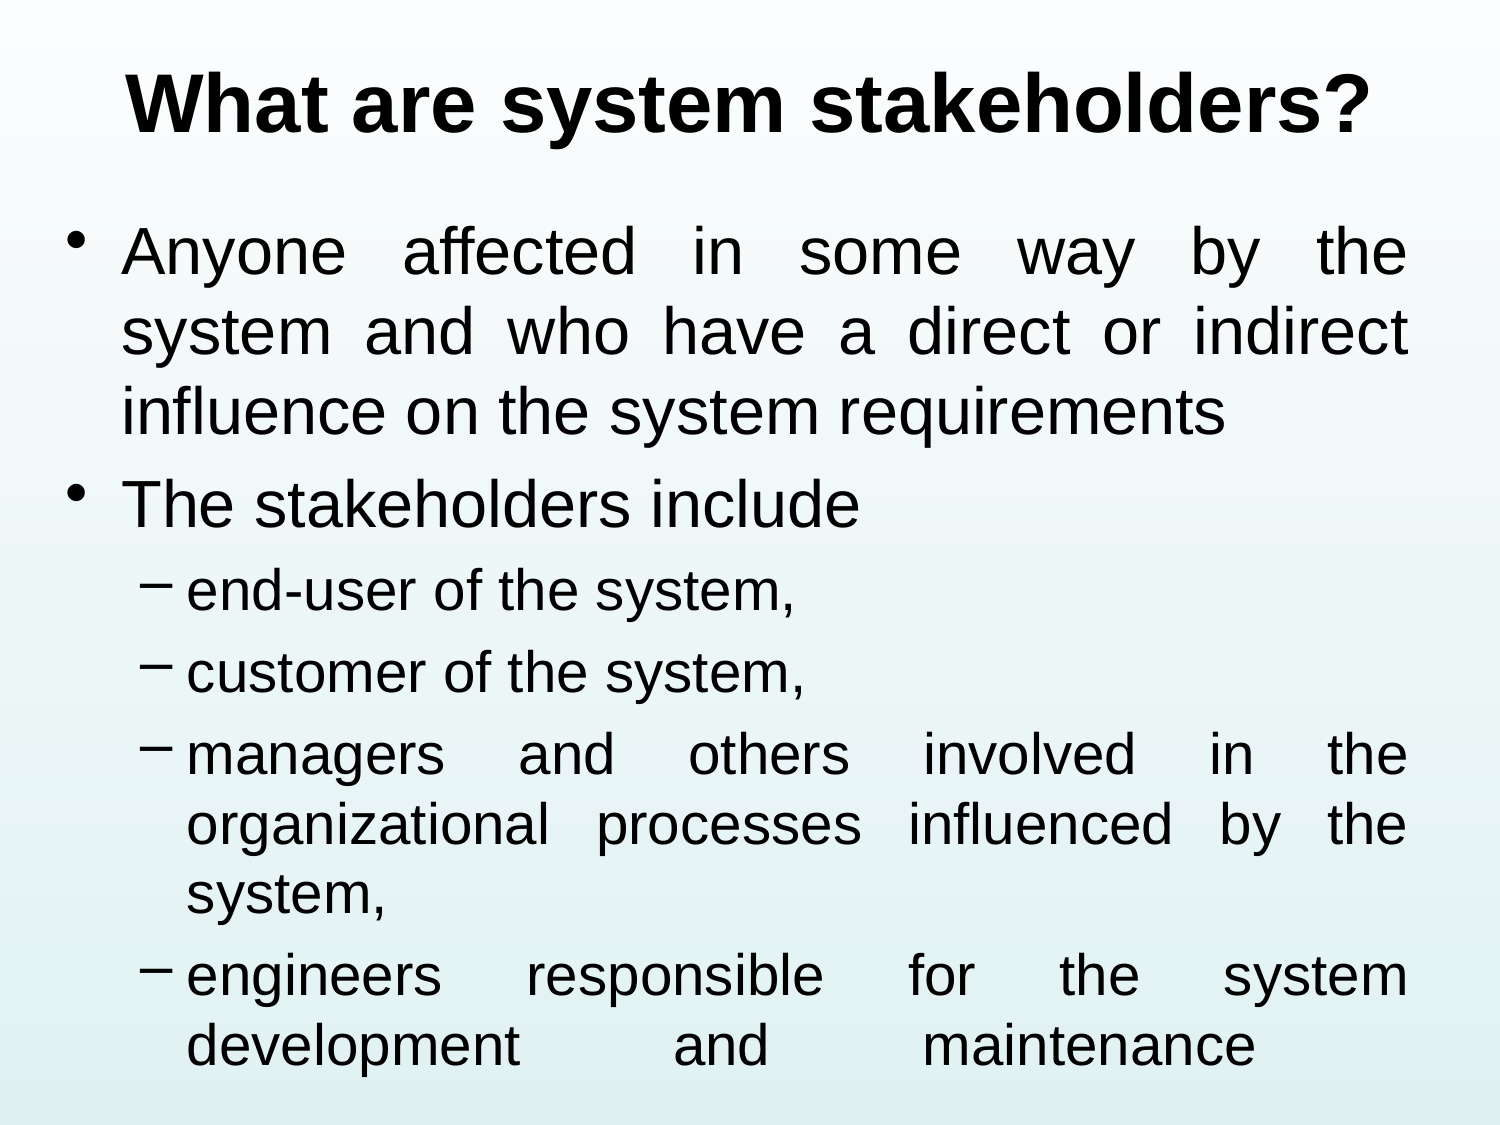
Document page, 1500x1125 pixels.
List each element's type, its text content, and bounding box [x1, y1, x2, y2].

title What are system stakeholders? [75, 50, 1425, 200]
list Anyone affected in some way by the system and who have a direct or indirect influence on the system requirements The stakeholders include end-user of the system, customer of the system, managers and others involved in the organizational processes influenced by the system, engineers responsible for the system development and maintenance [50, 200, 1425, 943]
